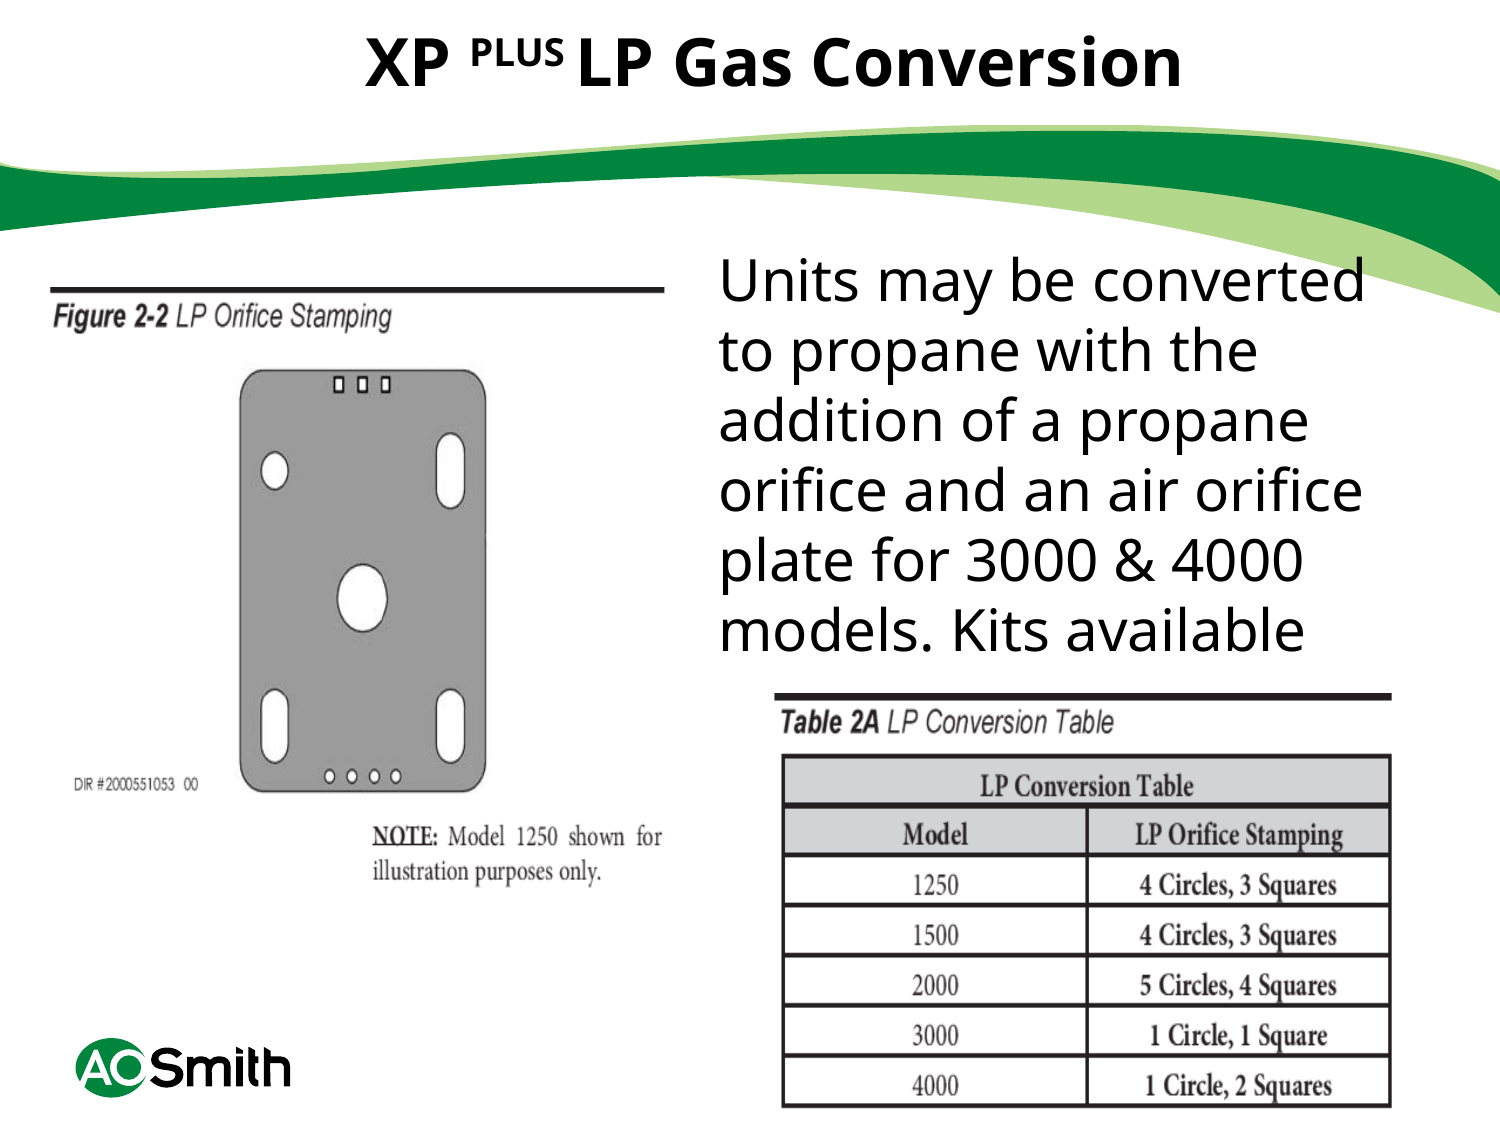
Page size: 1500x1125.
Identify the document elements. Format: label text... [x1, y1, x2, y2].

picture [47, 287, 676, 966]
picture [771, 693, 1401, 1113]
text_box Units may be converted to propane with the addition of a propane orifice and an air orifice plate for 3000 & 4000 models. Kits available [703, 235, 1407, 671]
text_box XP PLUS LP Gas Conversion [75, 12, 1475, 105]
